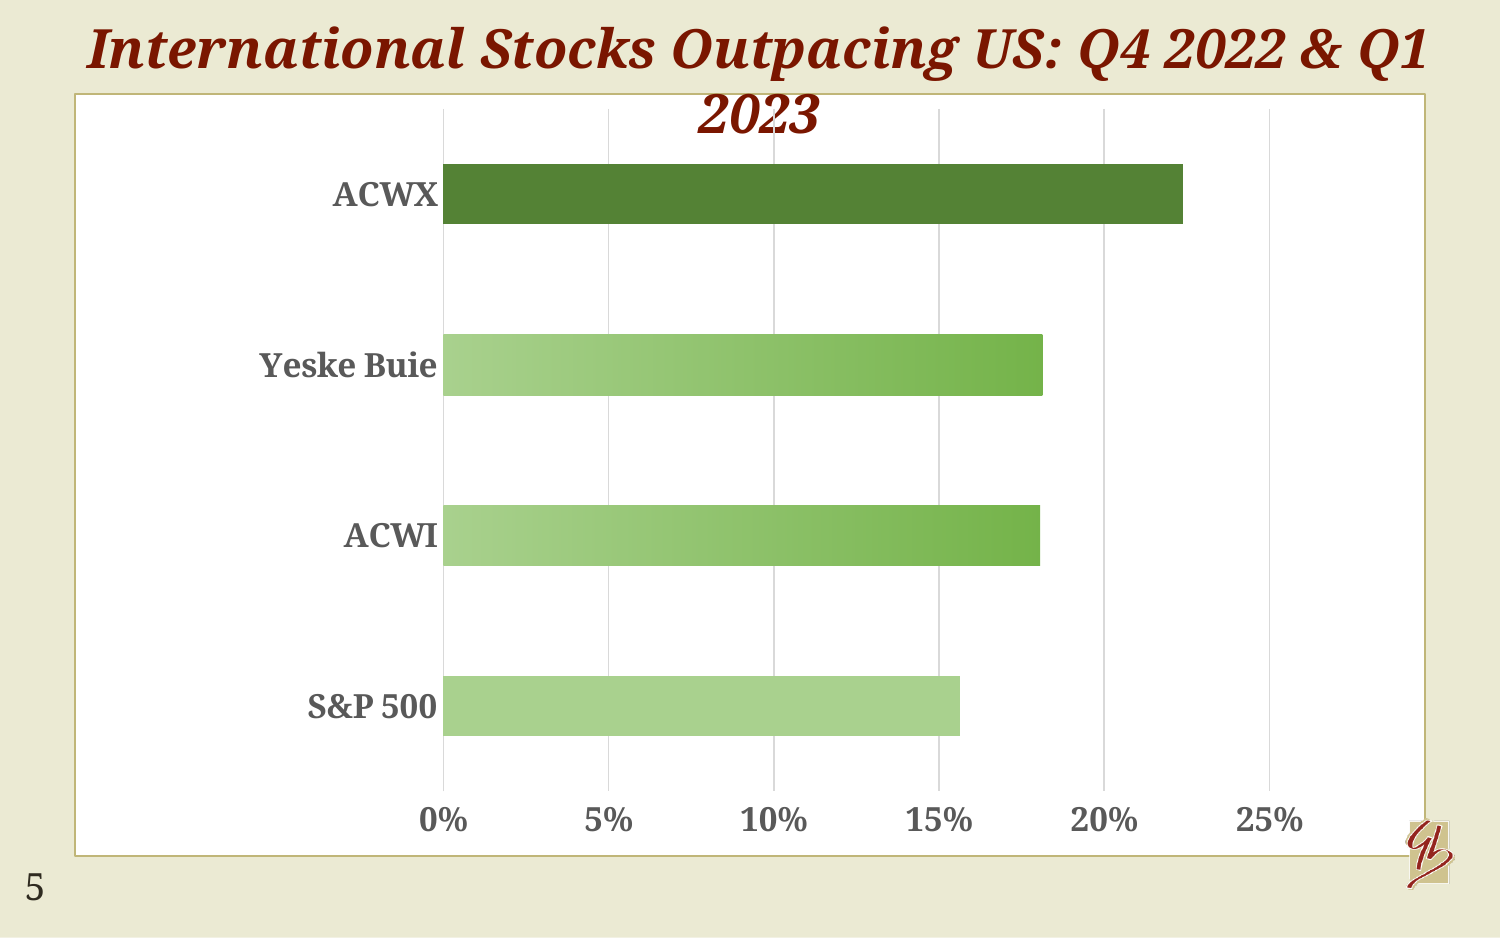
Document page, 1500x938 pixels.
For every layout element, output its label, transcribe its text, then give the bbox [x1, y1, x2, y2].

chart [236, 93, 1326, 857]
list International Stocks Outpacing US: Q4 2022 & Q1 2023 [0, 7, 1500, 133]
text_box 5 [9, 856, 73, 916]
picture [1400, 818, 1456, 890]
